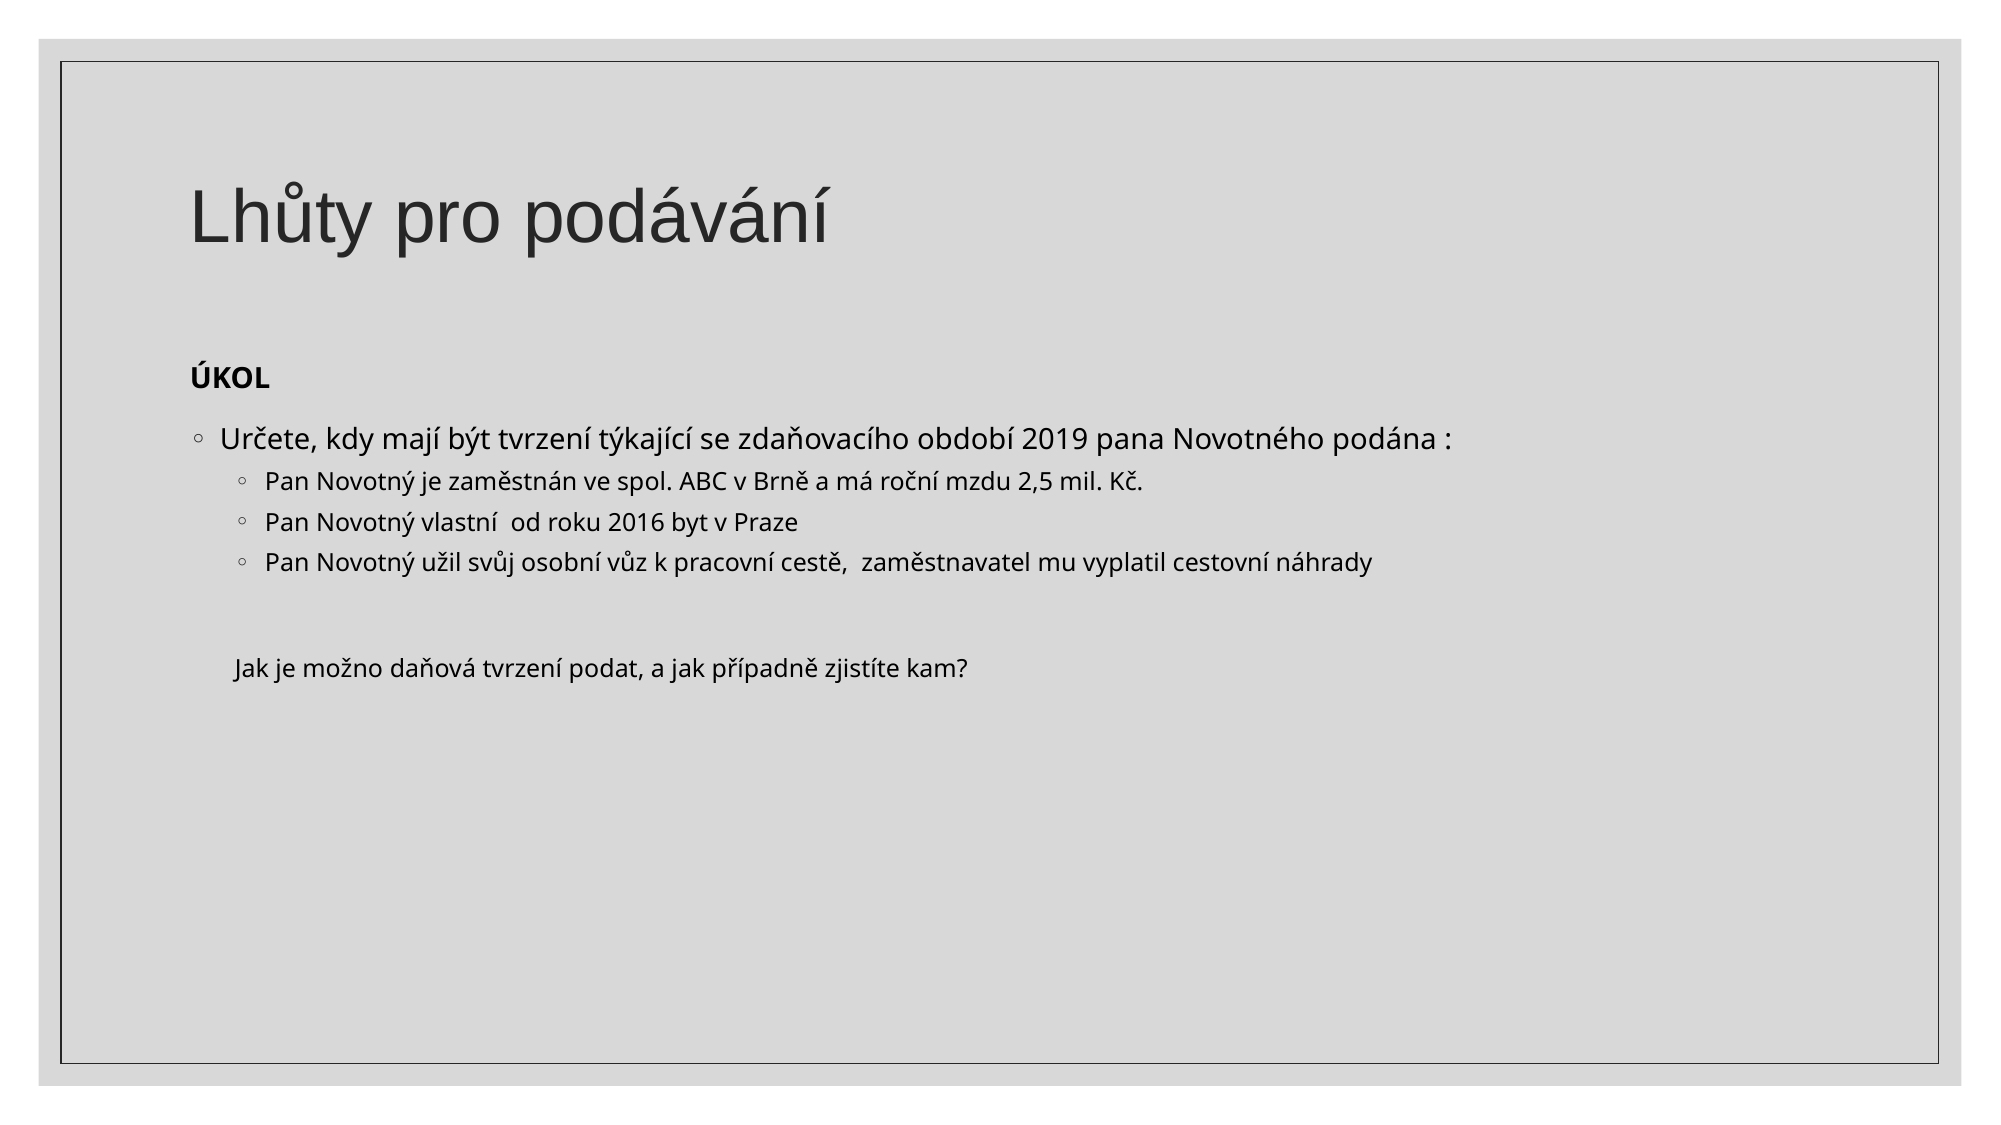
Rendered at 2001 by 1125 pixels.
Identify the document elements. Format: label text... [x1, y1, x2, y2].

list ÚKOL Určete, kdy mají být tvrzení týkající se zdaňovacího období 2019 pana Novotného podána : Pan Novotný je zaměstnán ve spol. ABC v Brně a má roční mzdu 2,5 mil. Kč. Pan Novotný vlastní od roku 2016 byt v Praze Pan Novotný užil svůj osobní vůz k pracovní cestě, zaměstnavatel mu vyplatil cestovní náhrady Jak je možno daňová tvrzení podat, a jak případně zjistíte kam? [174, 345, 1825, 977]
title Lhůty pro podávání [174, 105, 1825, 331]
